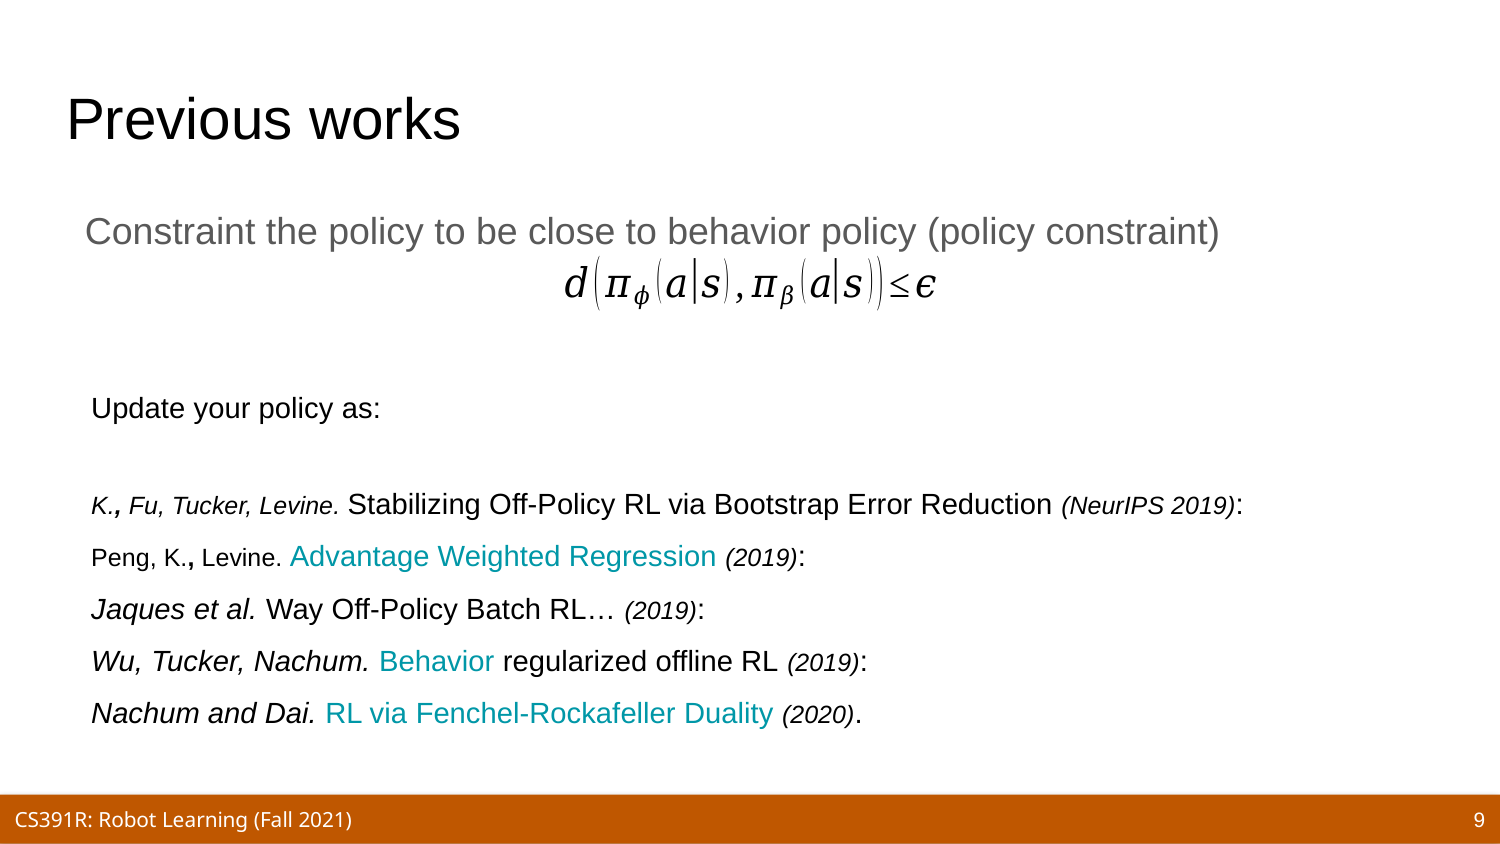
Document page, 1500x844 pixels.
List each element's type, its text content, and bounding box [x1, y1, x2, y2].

list Constraint the policy to be close to behavior policy (policy constraint) [51, 185, 1449, 282]
slide_number 9 [1410, 794, 1500, 844]
title Previous works [51, 46, 1449, 185]
